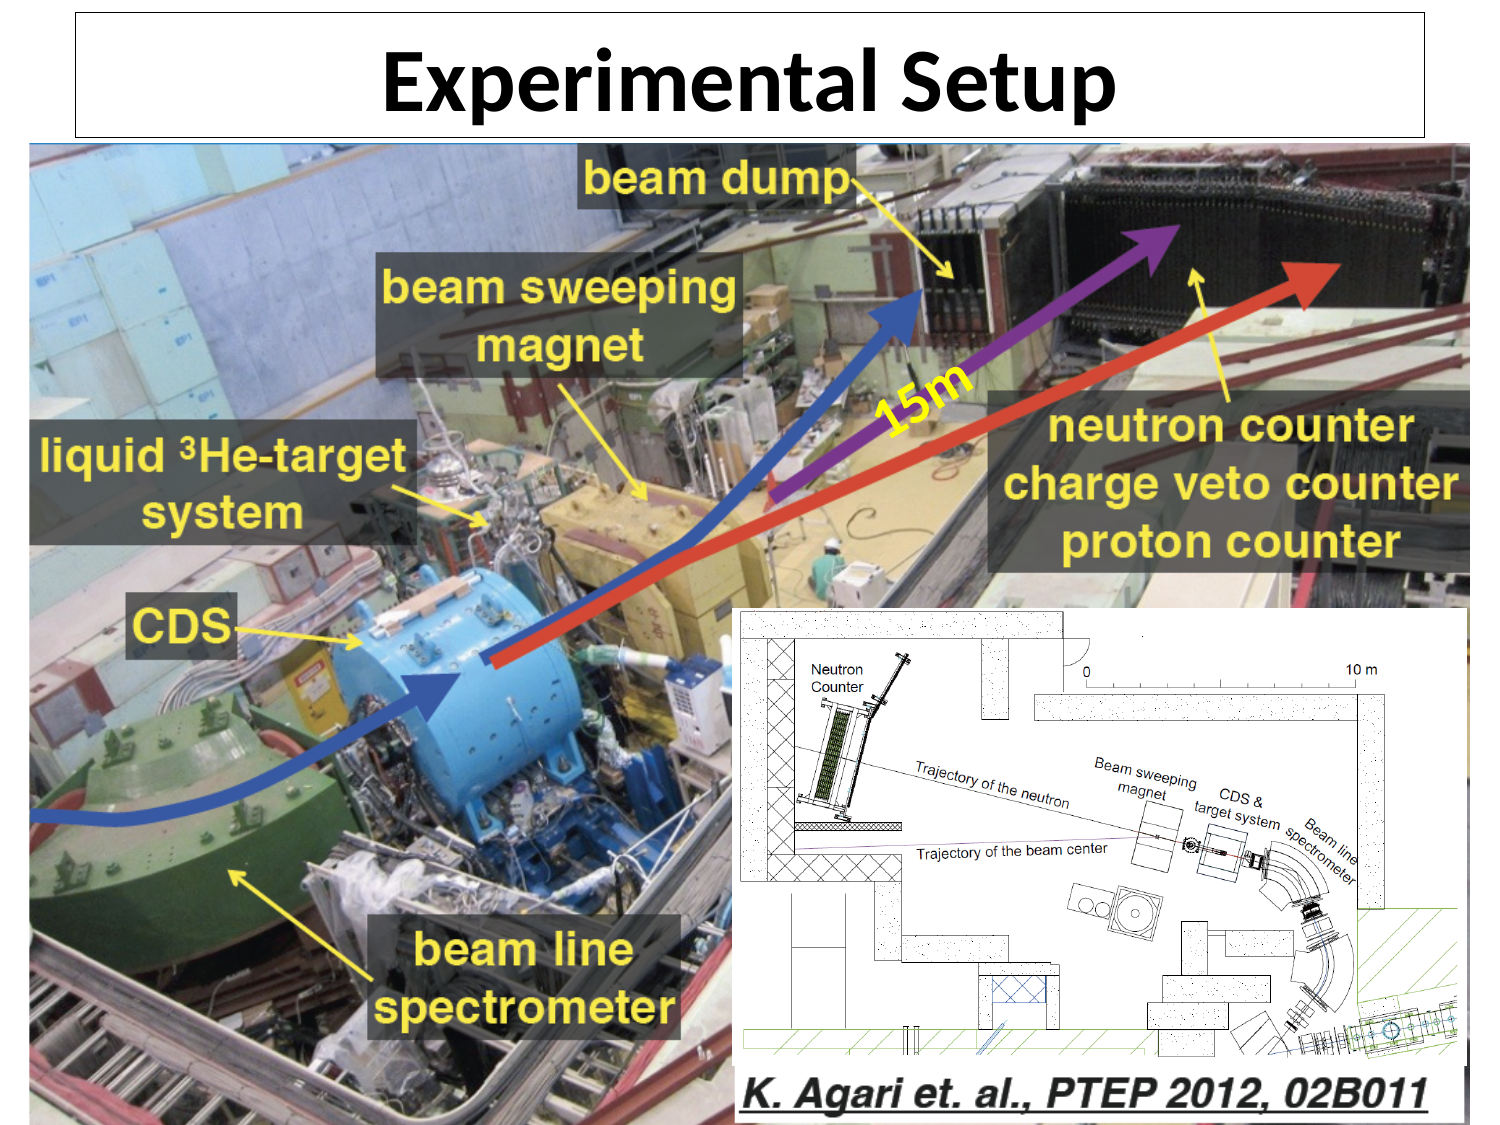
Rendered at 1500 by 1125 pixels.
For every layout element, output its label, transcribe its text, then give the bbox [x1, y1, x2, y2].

picture [29, 142, 1471, 1125]
title Experimental Setup [75, 12, 1425, 138]
